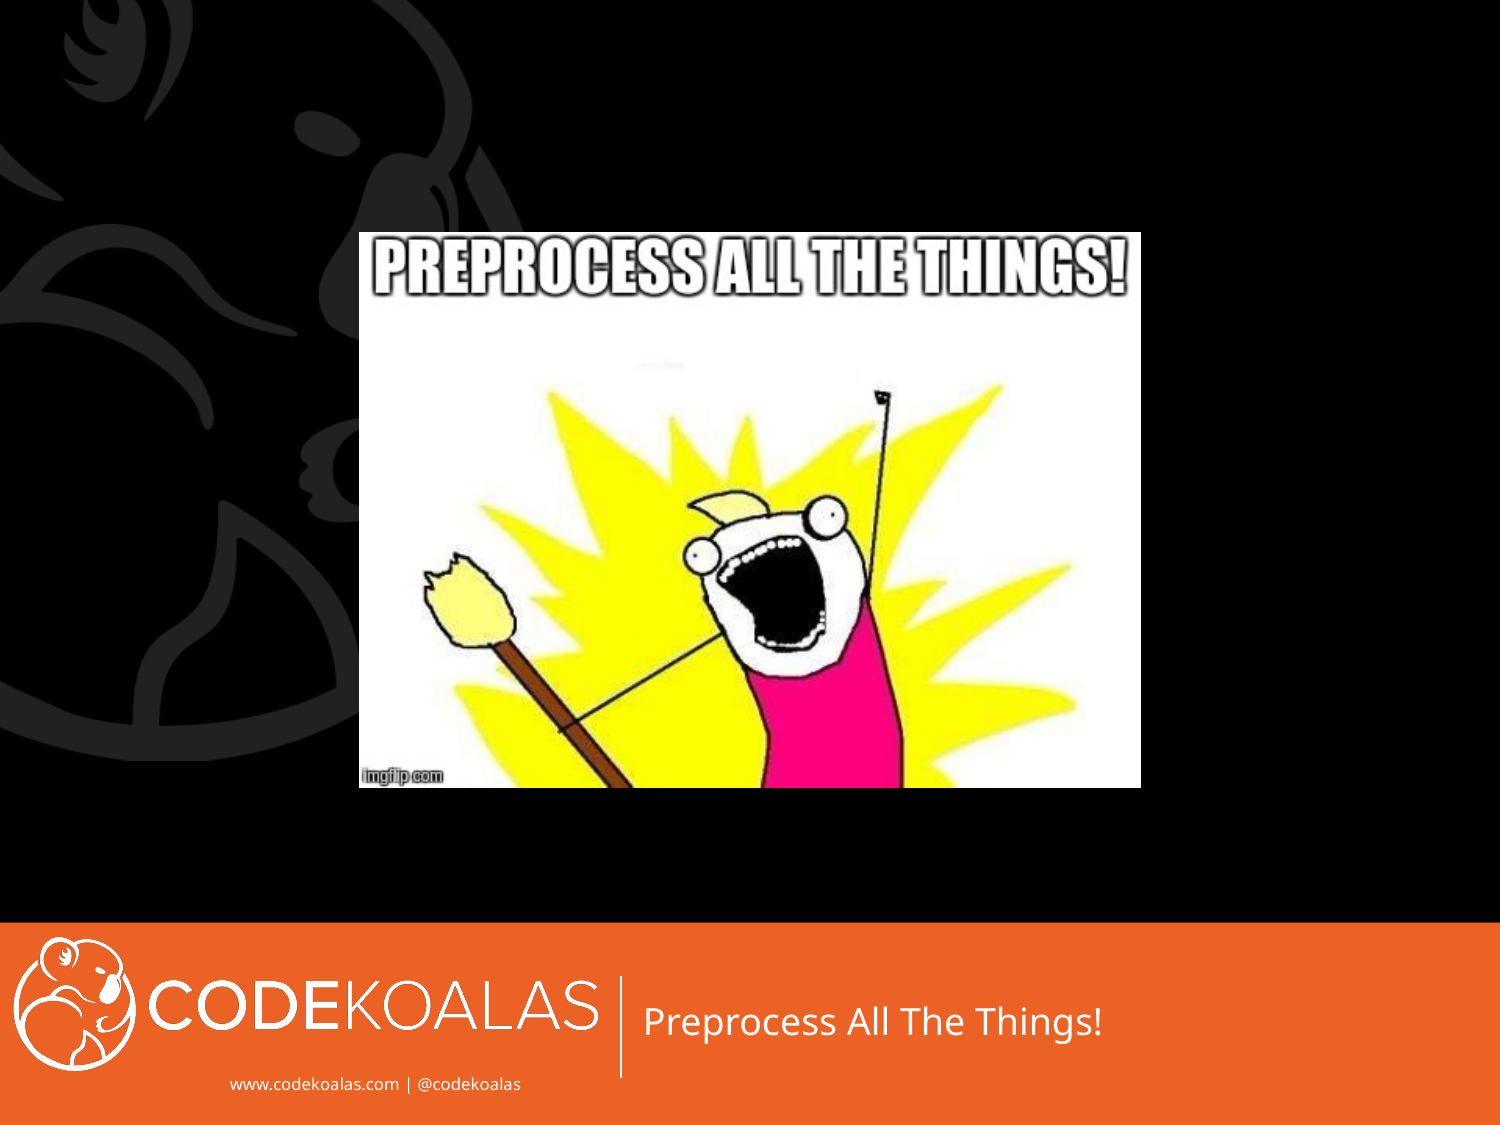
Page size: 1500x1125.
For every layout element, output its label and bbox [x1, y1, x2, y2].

picture [12, 936, 607, 1072]
picture [359, 232, 1141, 788]
